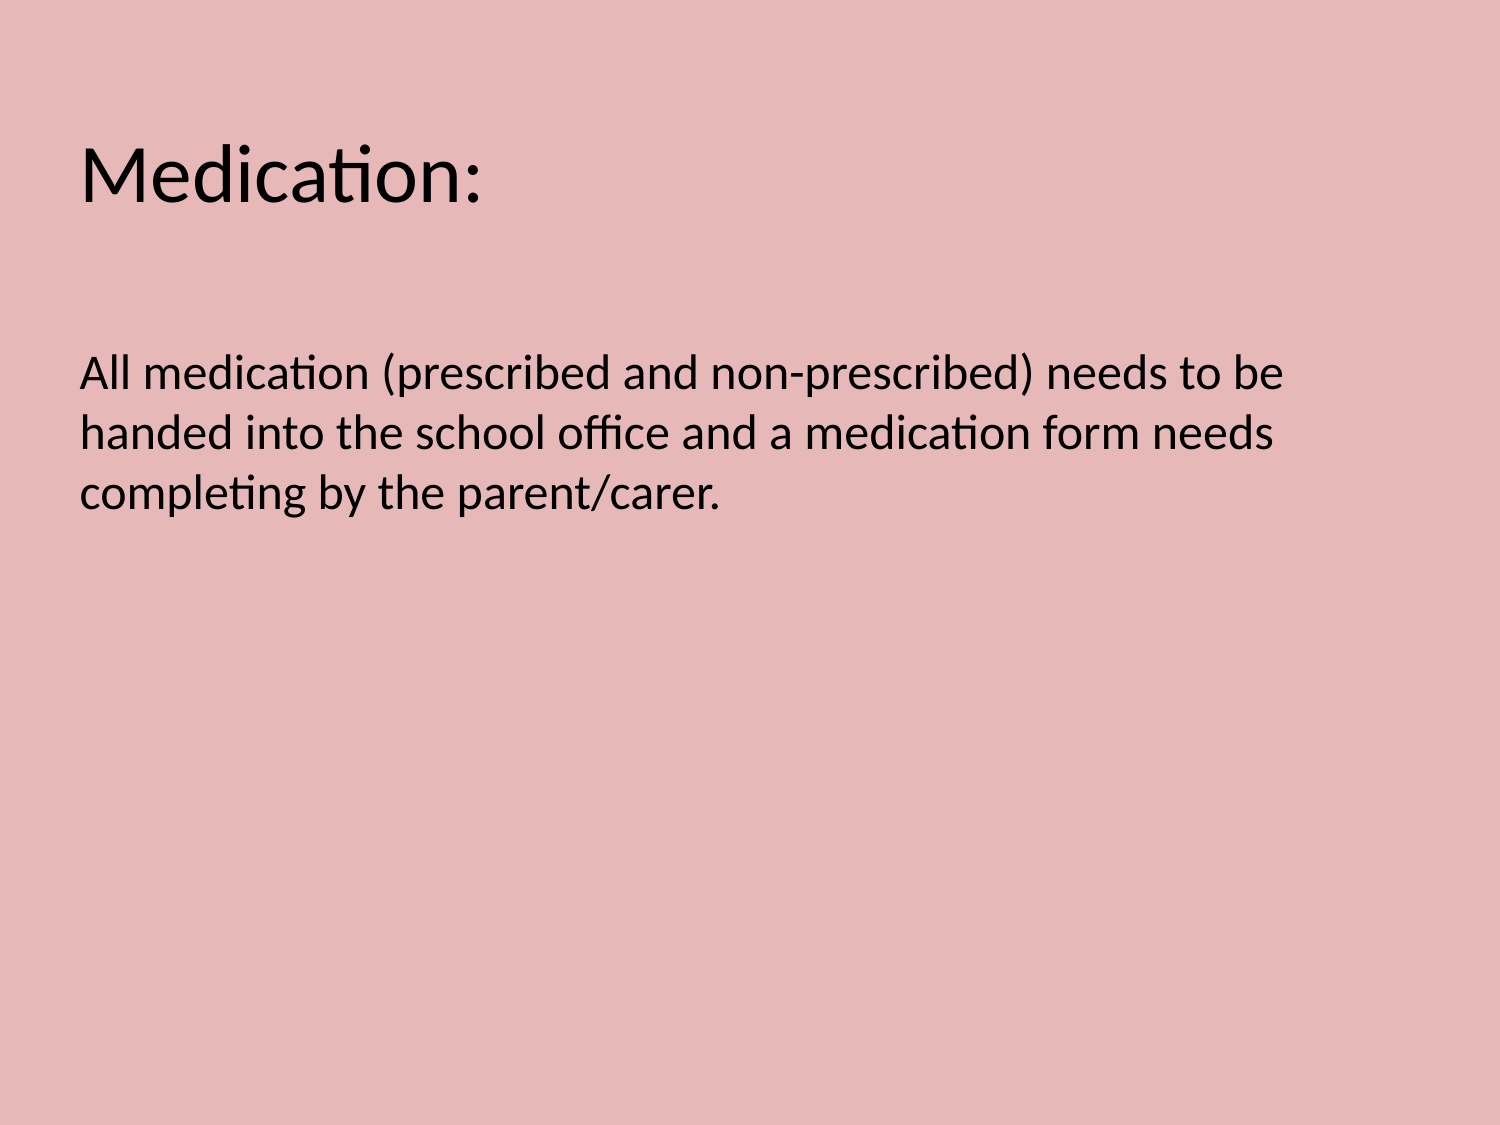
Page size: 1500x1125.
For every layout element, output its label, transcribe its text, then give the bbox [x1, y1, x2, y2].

text_box Medication: All medication (prescribed and non-prescribed) needs to be handed into the school office and a medication form needs completing by the parent/carer. [64, 111, 1412, 647]
